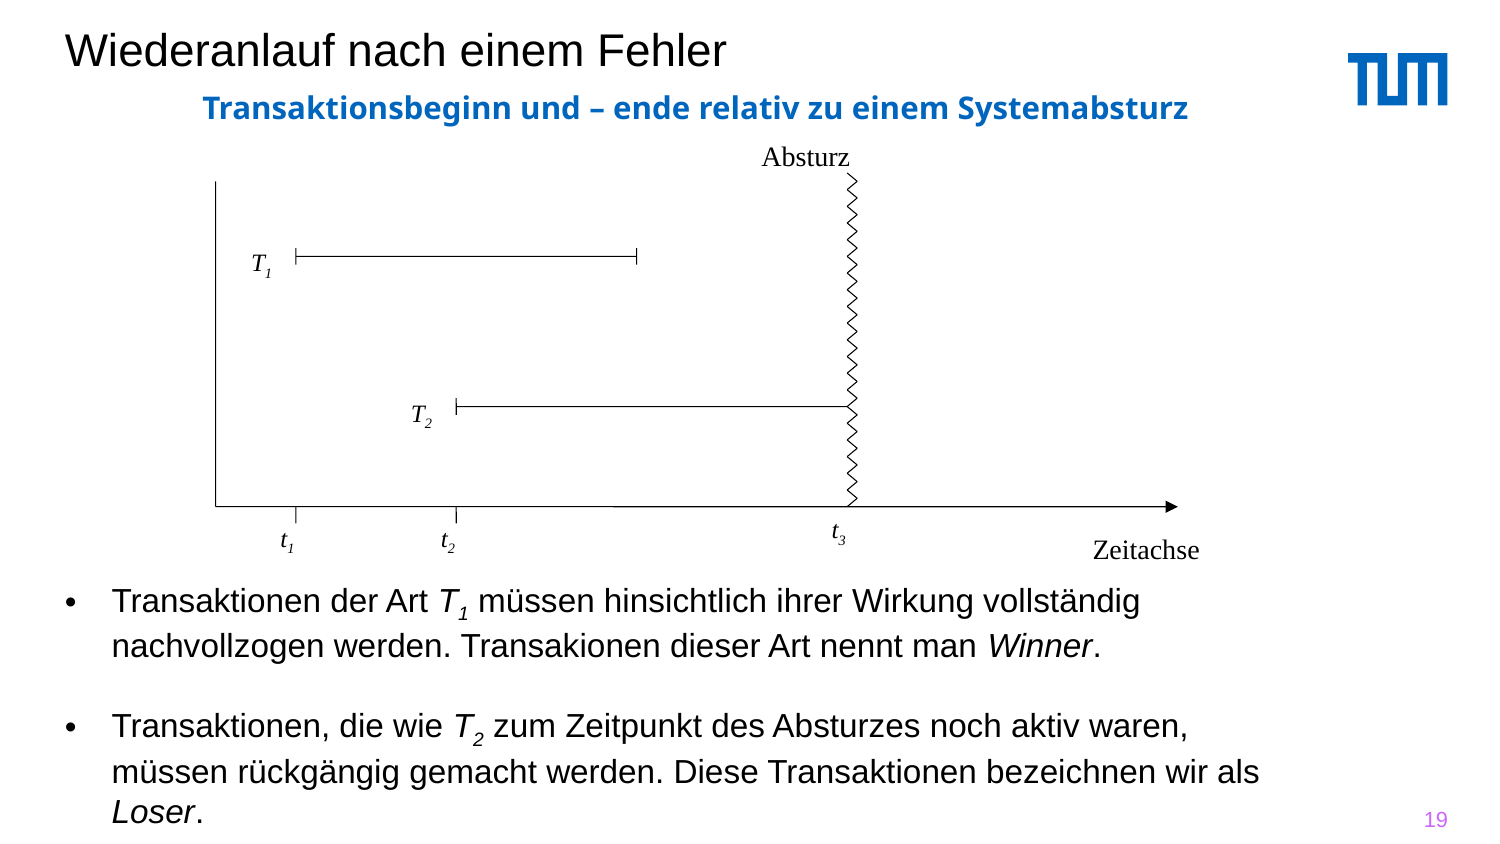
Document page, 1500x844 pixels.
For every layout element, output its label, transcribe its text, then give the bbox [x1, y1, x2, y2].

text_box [215, 130, 1229, 573]
list Transaktionen der Art T1 müssen hinsichtlich ihrer Wirkung vollständig nachvollzogen werden. Transakionen dieser Art nennt man Winner. Transaktionen, die wie T2 zum Zeitpunkt des Absturzes noch aktiv waren, müssen rückgängig gemacht werden. Diese Transaktionen bezeichnen wir als Loser. [50, 571, 1313, 844]
slide_number 19 [1313, 796, 1448, 842]
text_box Transaktionsbeginn und – ende relativ zu einem Systemabsturz [187, 80, 1275, 134]
title Wiederanlauf nach einem Fehler [50, 0, 1313, 75]
